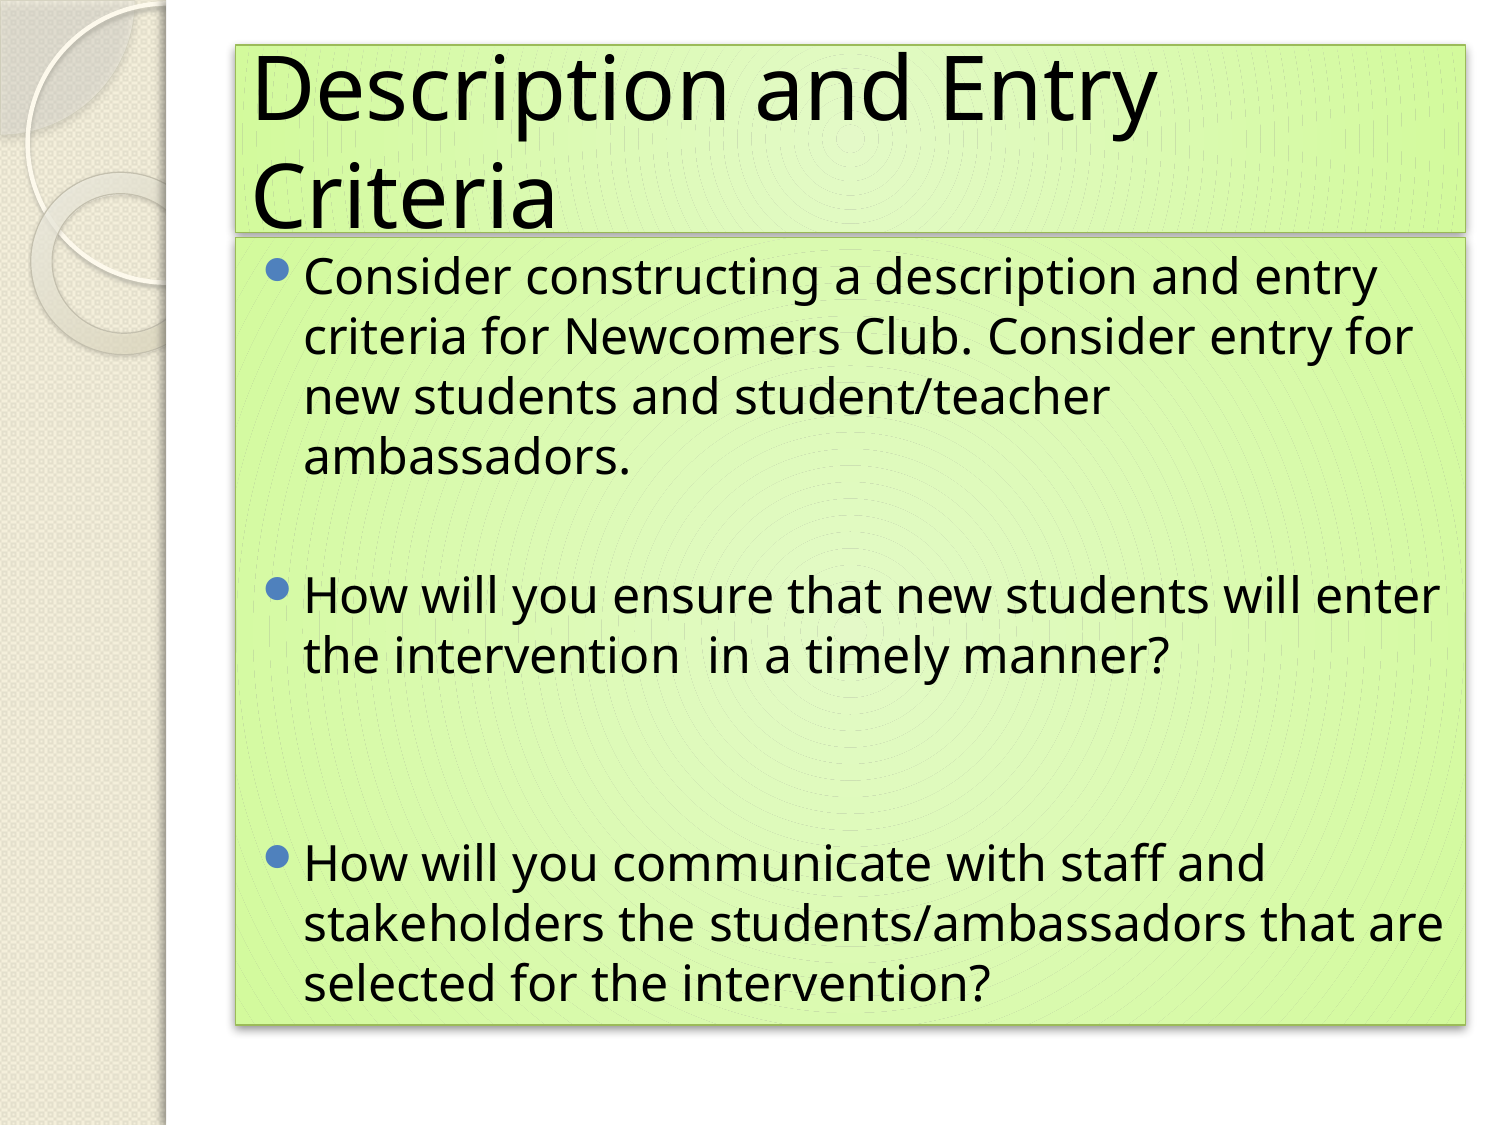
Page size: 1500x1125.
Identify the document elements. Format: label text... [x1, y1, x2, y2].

list Consider constructing a description and entry criteria for Newcomers Club. Consider entry for new students and student/teacher ambassadors. How will you ensure that new students will enter the intervention in a timely manner? How will you communicate with staff and stakeholders the students/ambassadors that are selected for the intervention? [235, 237, 1466, 1026]
title Description and Entry Criteria [235, 44, 1466, 233]
